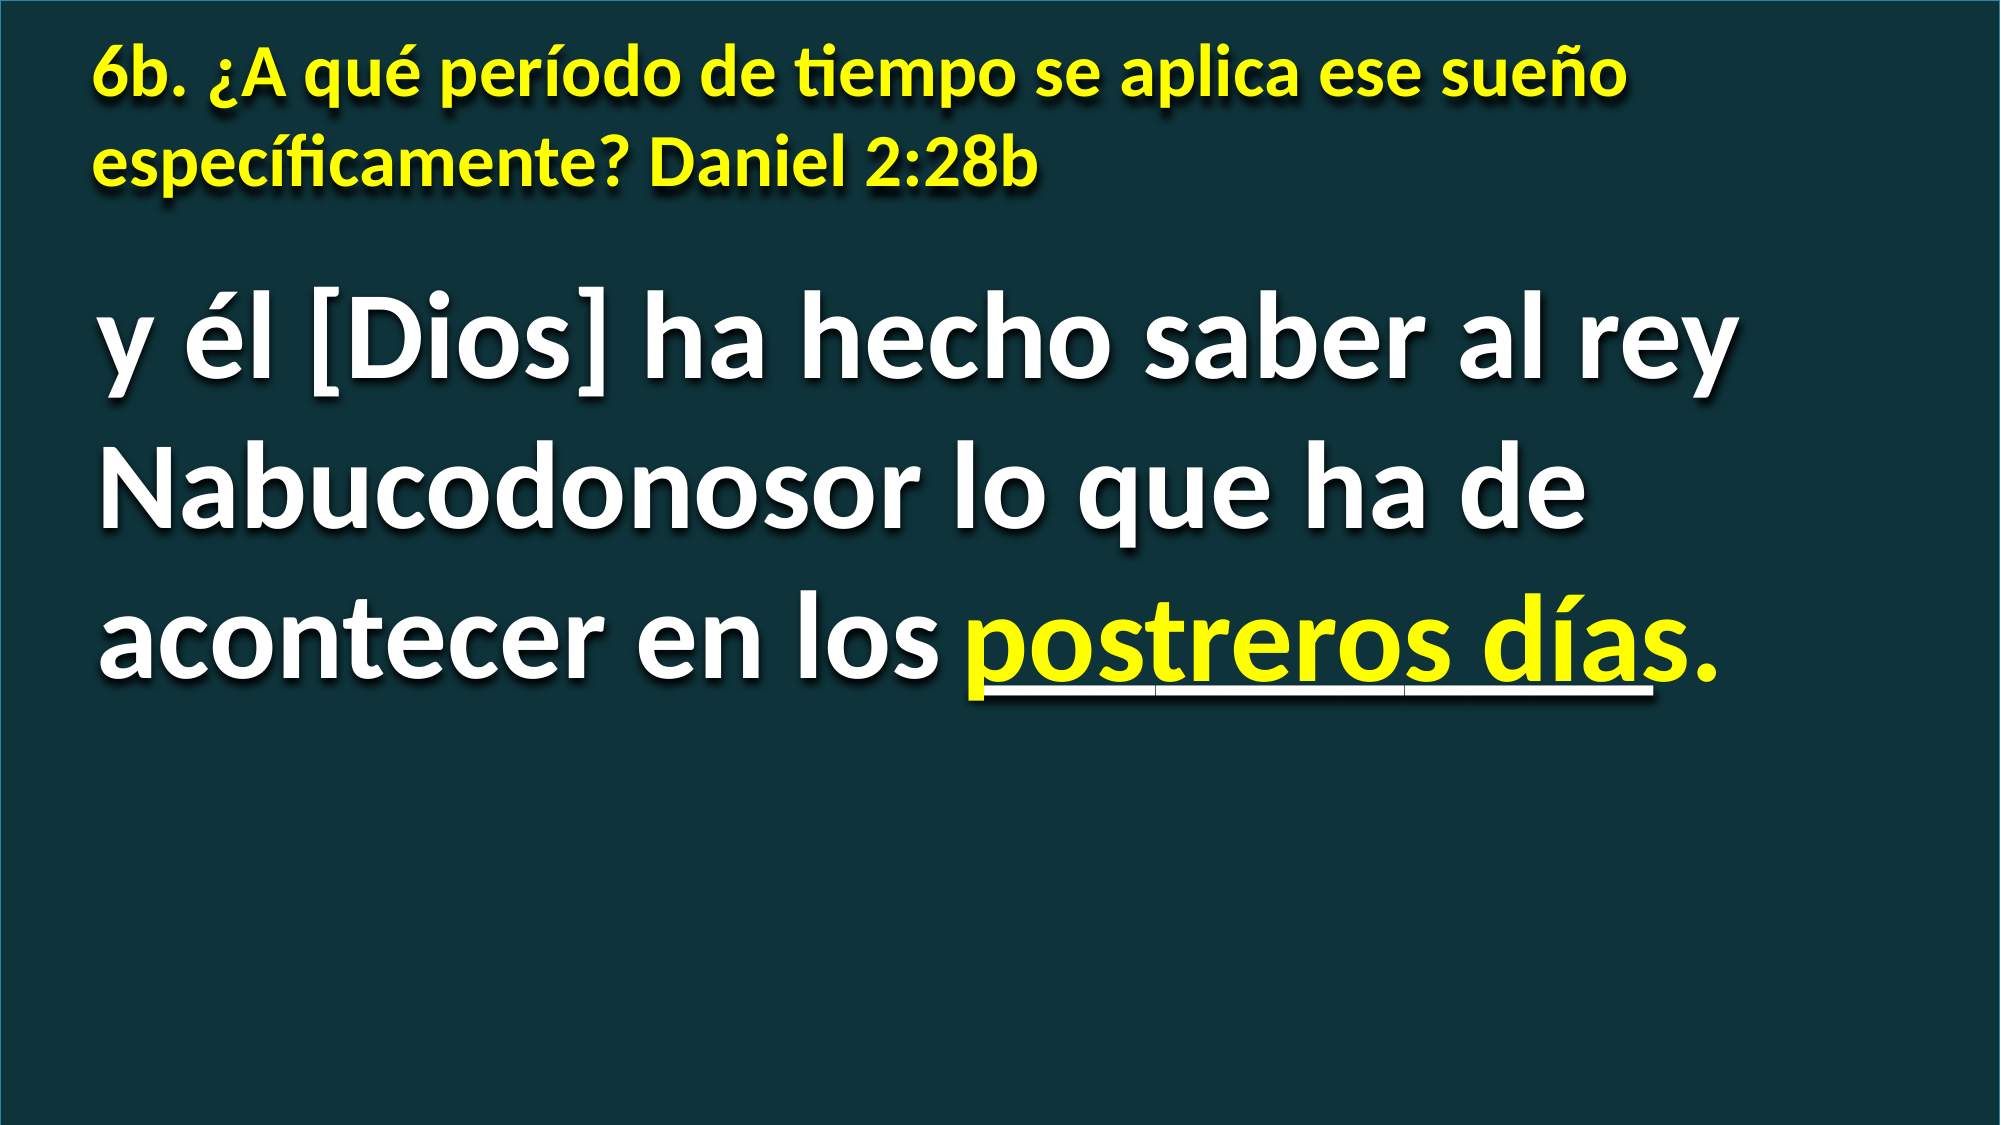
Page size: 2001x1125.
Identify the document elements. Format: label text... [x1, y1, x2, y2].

text_box 6b. ¿A qué período de tiempo se aplica ese sueño específicamente? Daniel 2:28b [76, 14, 1914, 210]
text_box y él [Dios] ha hecho saber al rey Nabucodonosor lo que ha de acontecer en los ___________ [81, 245, 1919, 711]
text_box postreros días. [947, 548, 1757, 714]
text_box [0, 0, 2000, 1125]
